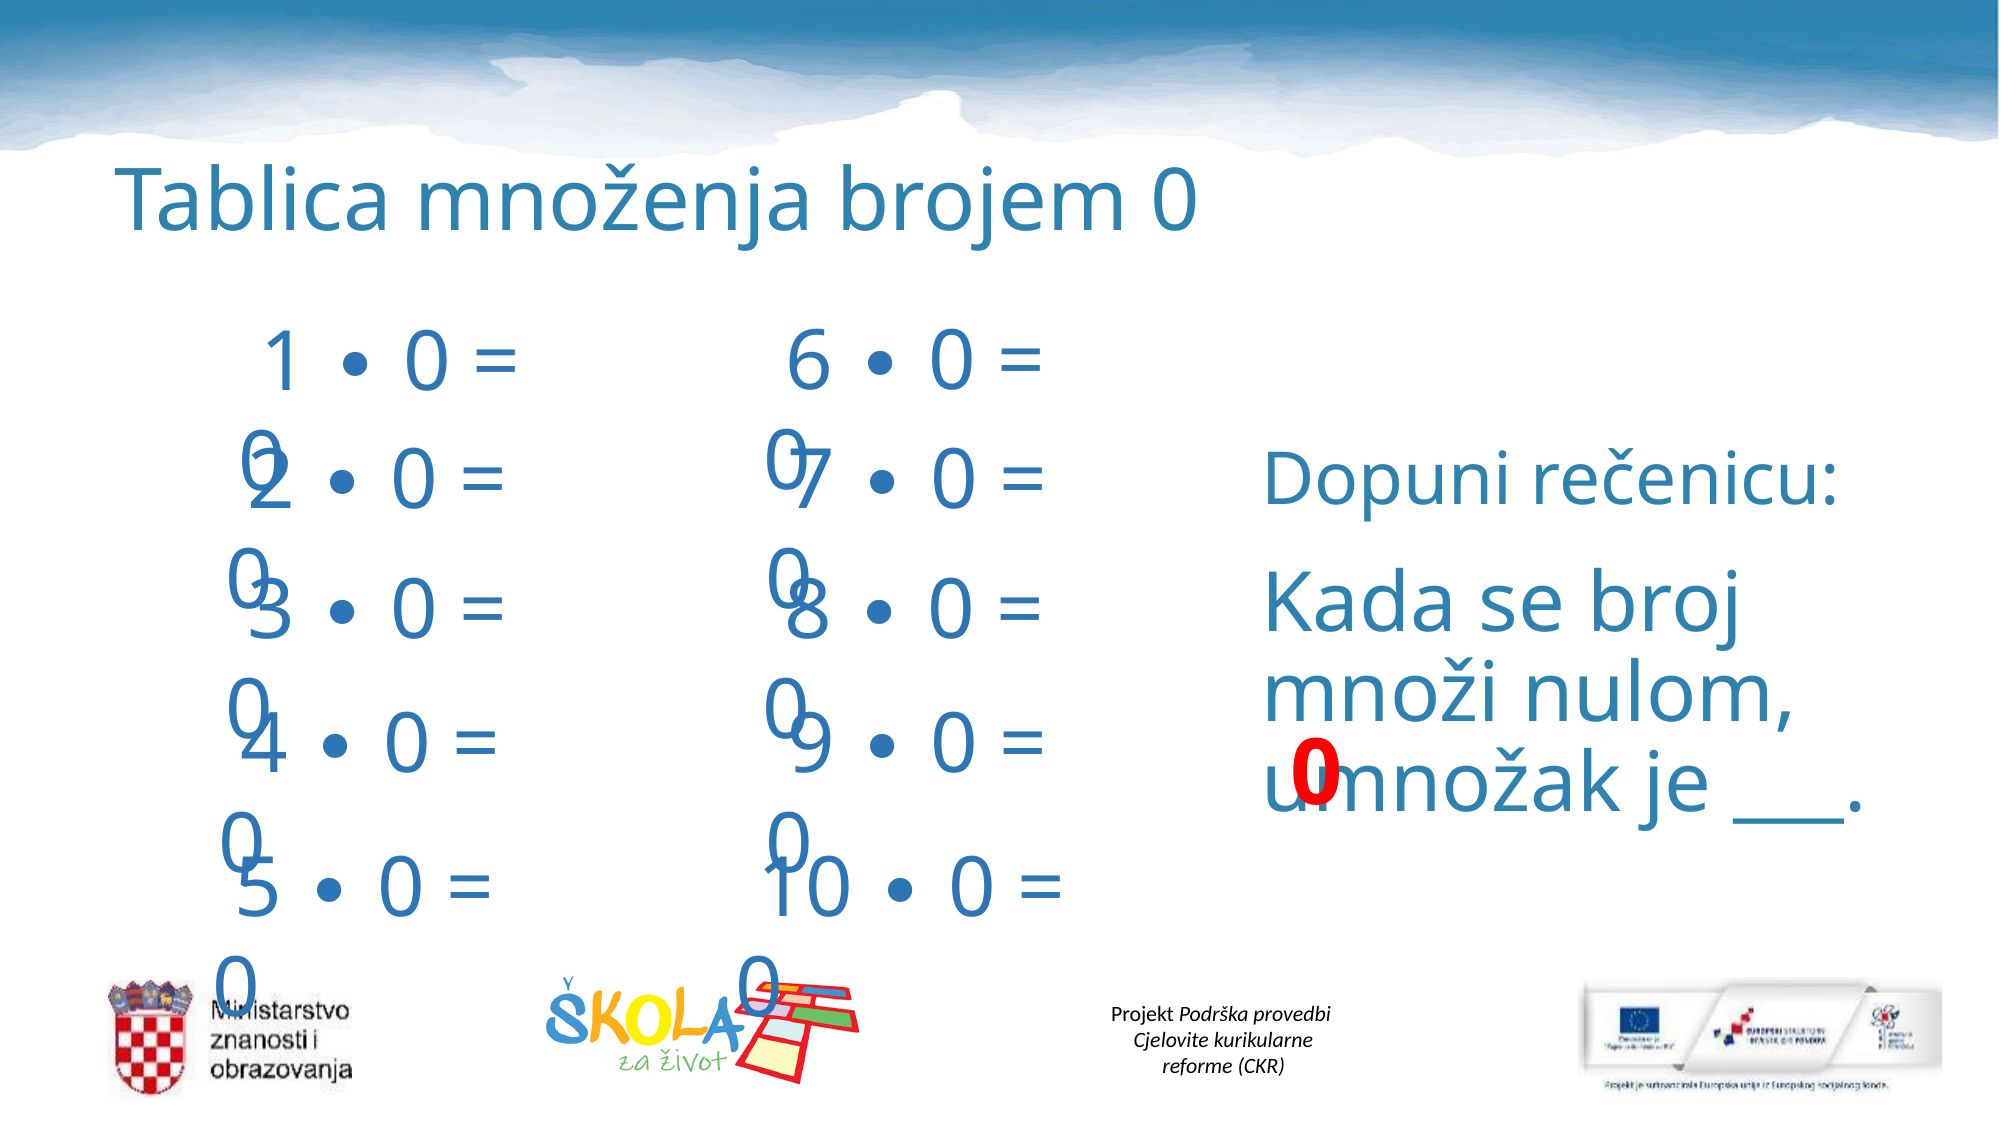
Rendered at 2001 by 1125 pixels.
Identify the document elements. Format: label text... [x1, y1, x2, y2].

text_box 7 ∙ 0 = 0 [750, 417, 1103, 633]
text_box Tablica množenja brojem 0 [98, 148, 1216, 268]
text_box 4 ∙ 0 = 0 [203, 681, 559, 897]
picture [0, 0, 2001, 232]
picture [108, 980, 352, 1099]
text_box 8 ∙ 0 = 0 [747, 548, 1102, 763]
text_box 9 ∙ 0 = 0 [750, 681, 1105, 826]
text_box 3 ∙ 0 = 0 [210, 548, 565, 763]
text_box 6 ∙ 0 = 0 [748, 298, 1103, 514]
text_box 10 ∙ 0 = 0 [720, 826, 1107, 1041]
text_box 1 ∙ 0 = 0 [223, 299, 565, 417]
picture [536, 970, 864, 1089]
picture [1578, 977, 1942, 1096]
text_box Dopuni rečenicu: [1246, 433, 1959, 534]
text_box 0 [1275, 718, 1368, 818]
text_box Kada se broj množi nulom, umnožak je ___. [1246, 552, 1959, 884]
text_box 2 ∙ 0 = 0 [210, 417, 565, 548]
text_box 5 ∙ 0 = 0 [197, 826, 552, 1041]
